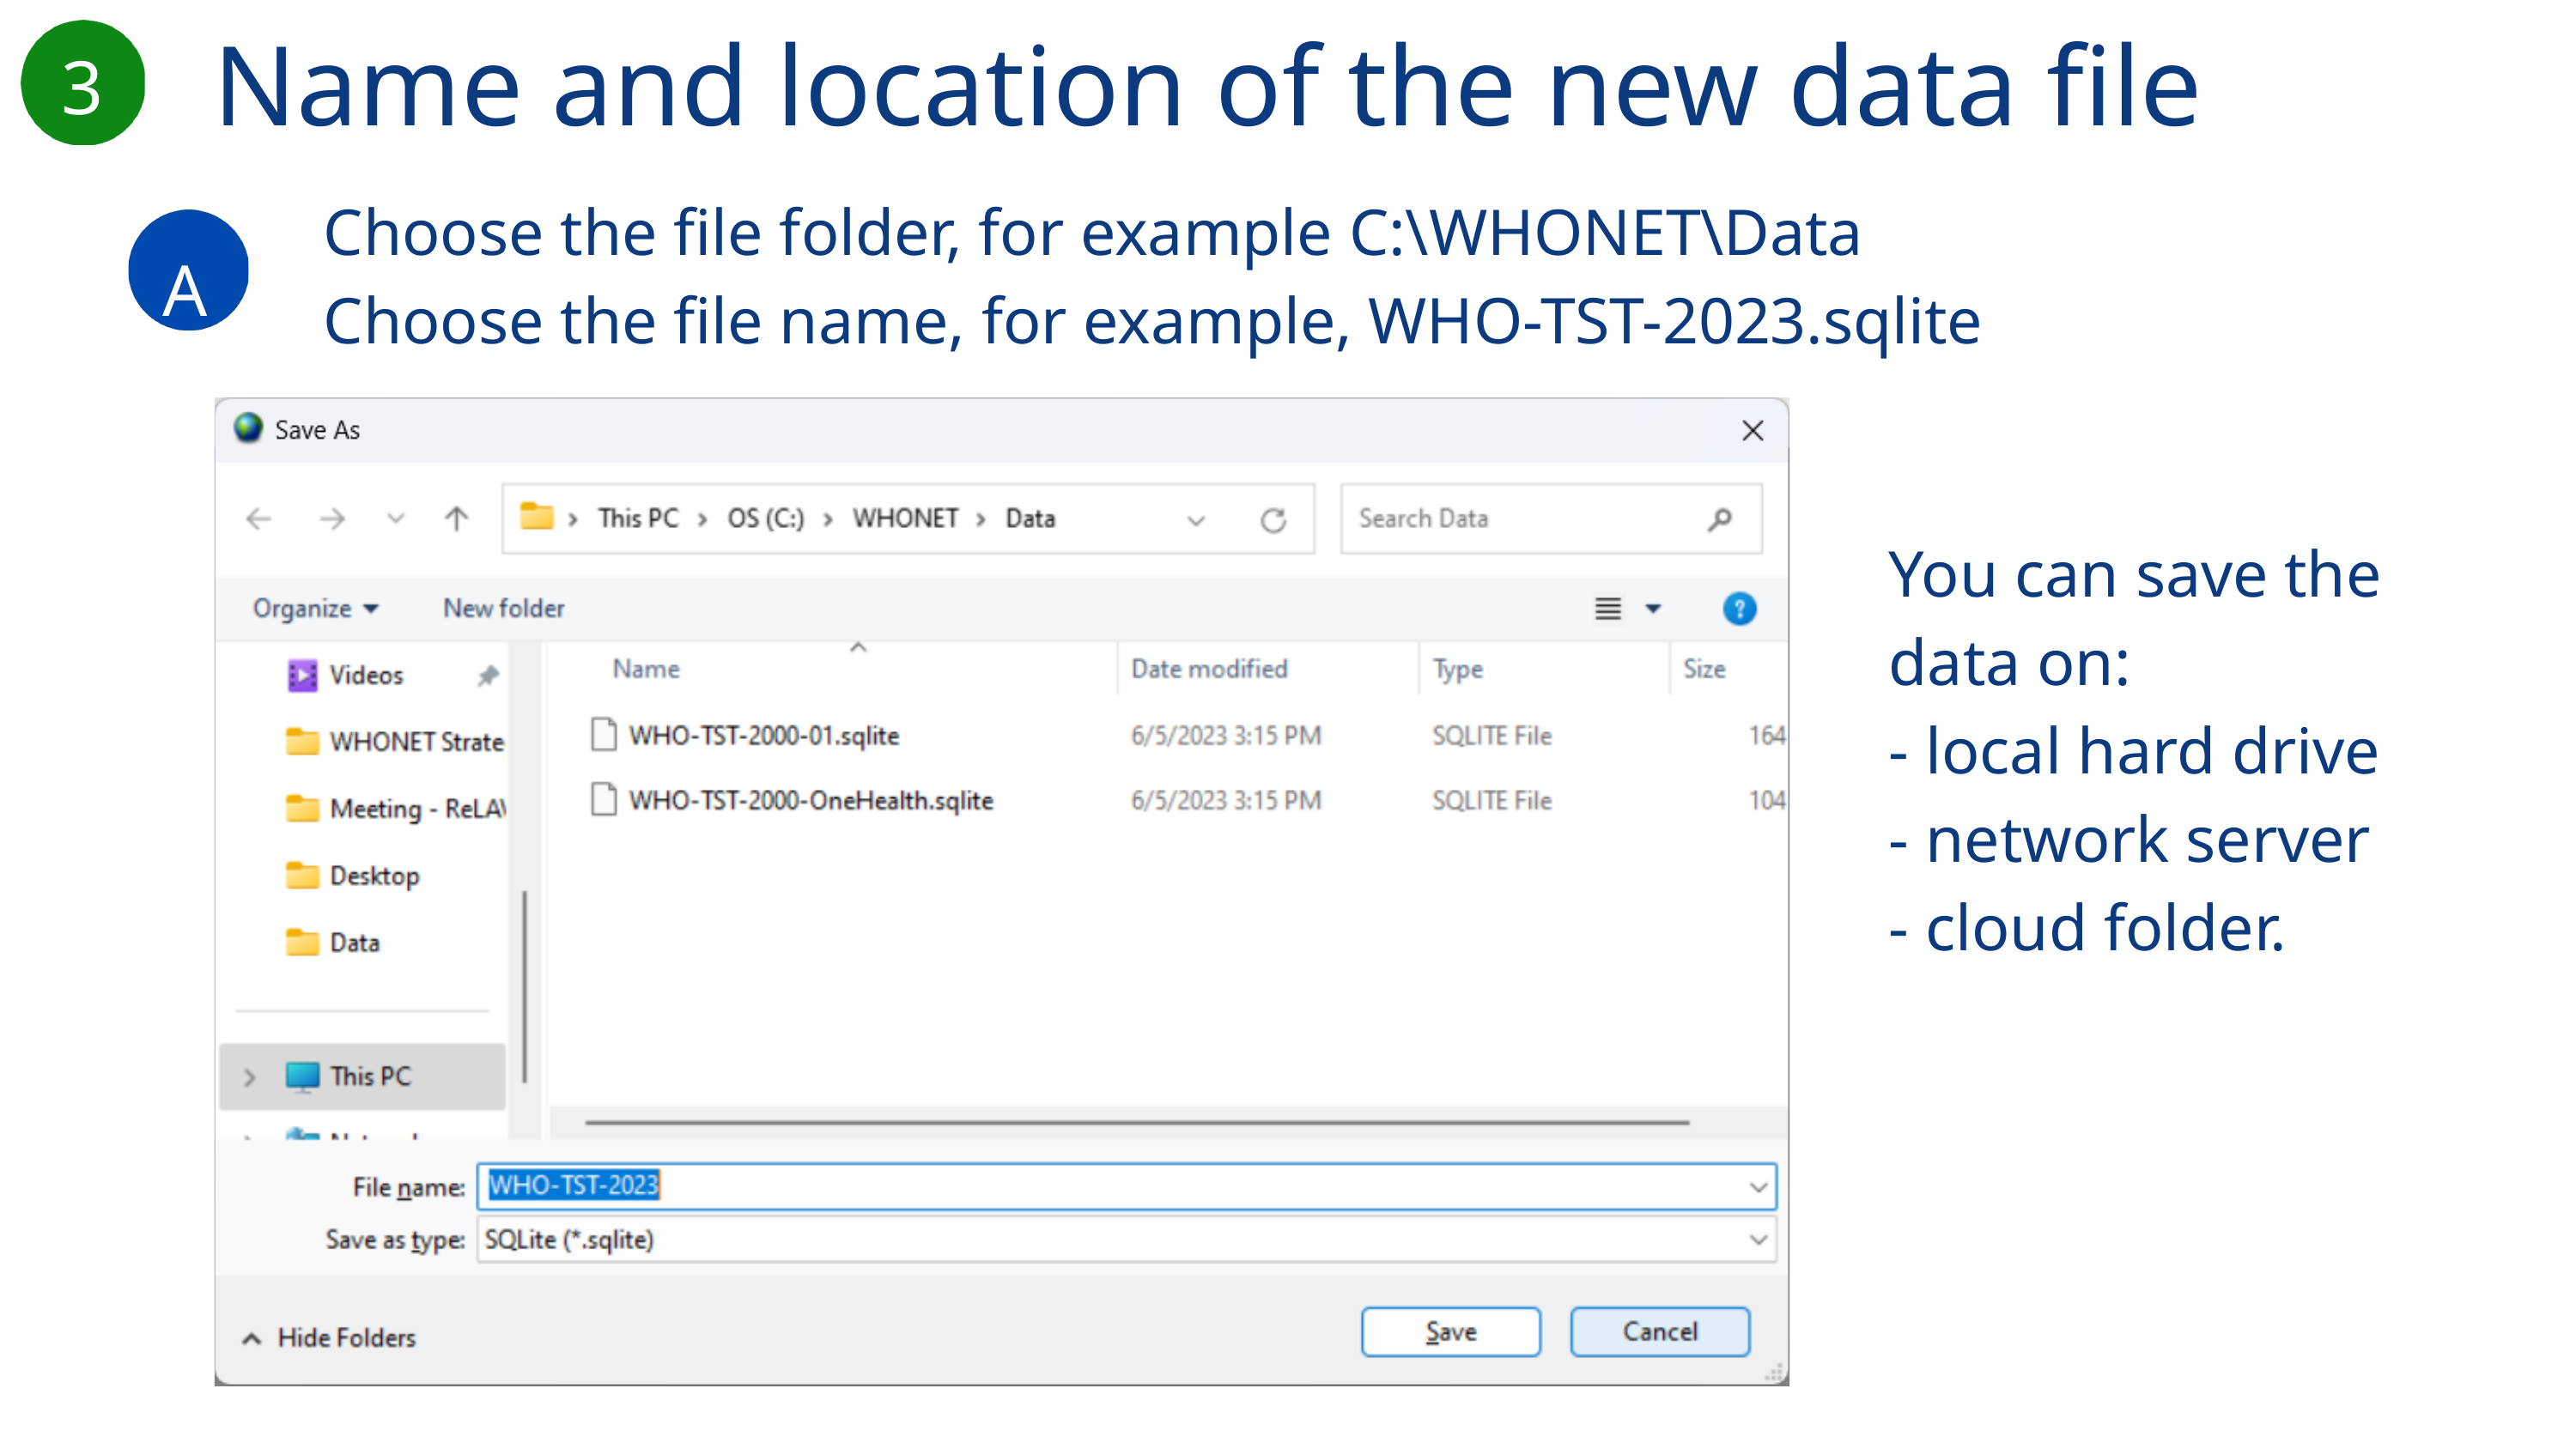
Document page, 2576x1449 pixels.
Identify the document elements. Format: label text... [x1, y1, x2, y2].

text_box Name and location of the new data file [213, 0, 2534, 149]
text_box [213, 209, 249, 330]
text_box [128, 209, 162, 330]
text_box A [162, 155, 213, 331]
text_box 3 [61, 26, 105, 130]
text_box [214, 397, 1790, 1386]
text_box Choose the file folder, for example C:\WHONET\Data Choose the file name, for example, WHO-TST-2023.sqlite [323, 179, 2390, 357]
text_box You can save the data on: - local hard drive - network server - cloud folder. [1888, 521, 2505, 963]
text_box [20, 20, 145, 145]
